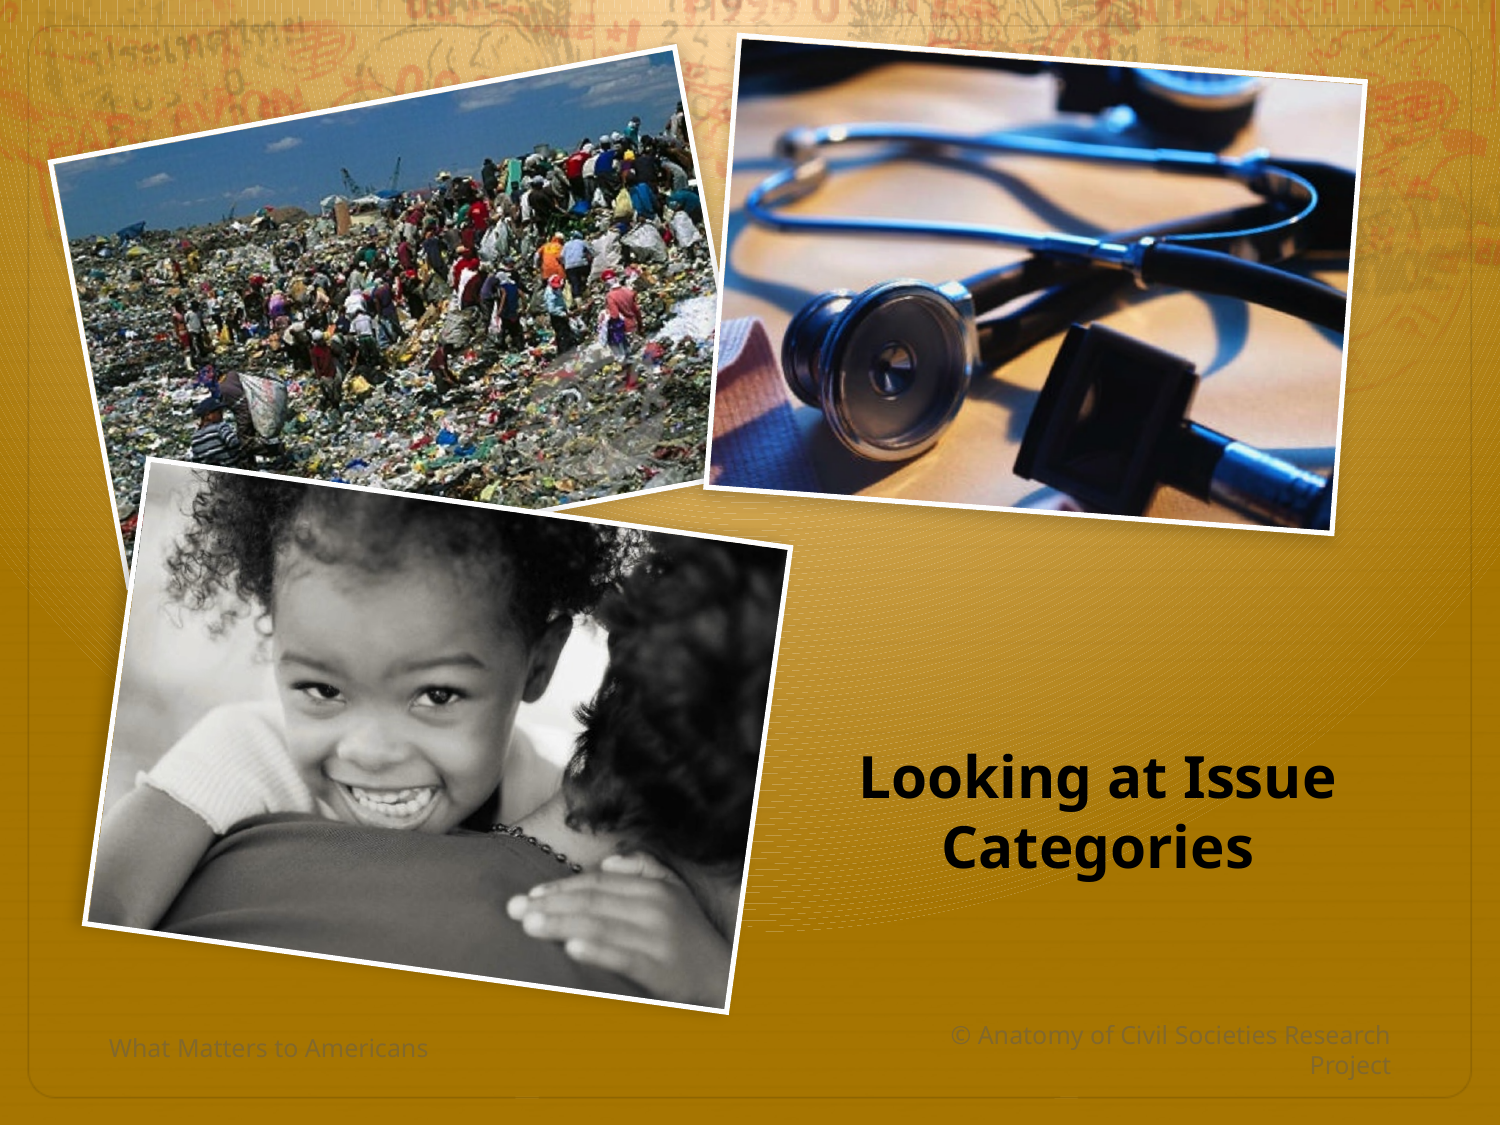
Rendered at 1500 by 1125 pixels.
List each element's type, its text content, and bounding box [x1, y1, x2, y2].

slide_number © Anatomy of Civil Societies Research Project [881, 1019, 1407, 1080]
footer What Matters to Americans [93, 1019, 619, 1080]
picture [0, 0, 1500, 1125]
title Looking at Issue Categories [762, 720, 1446, 901]
